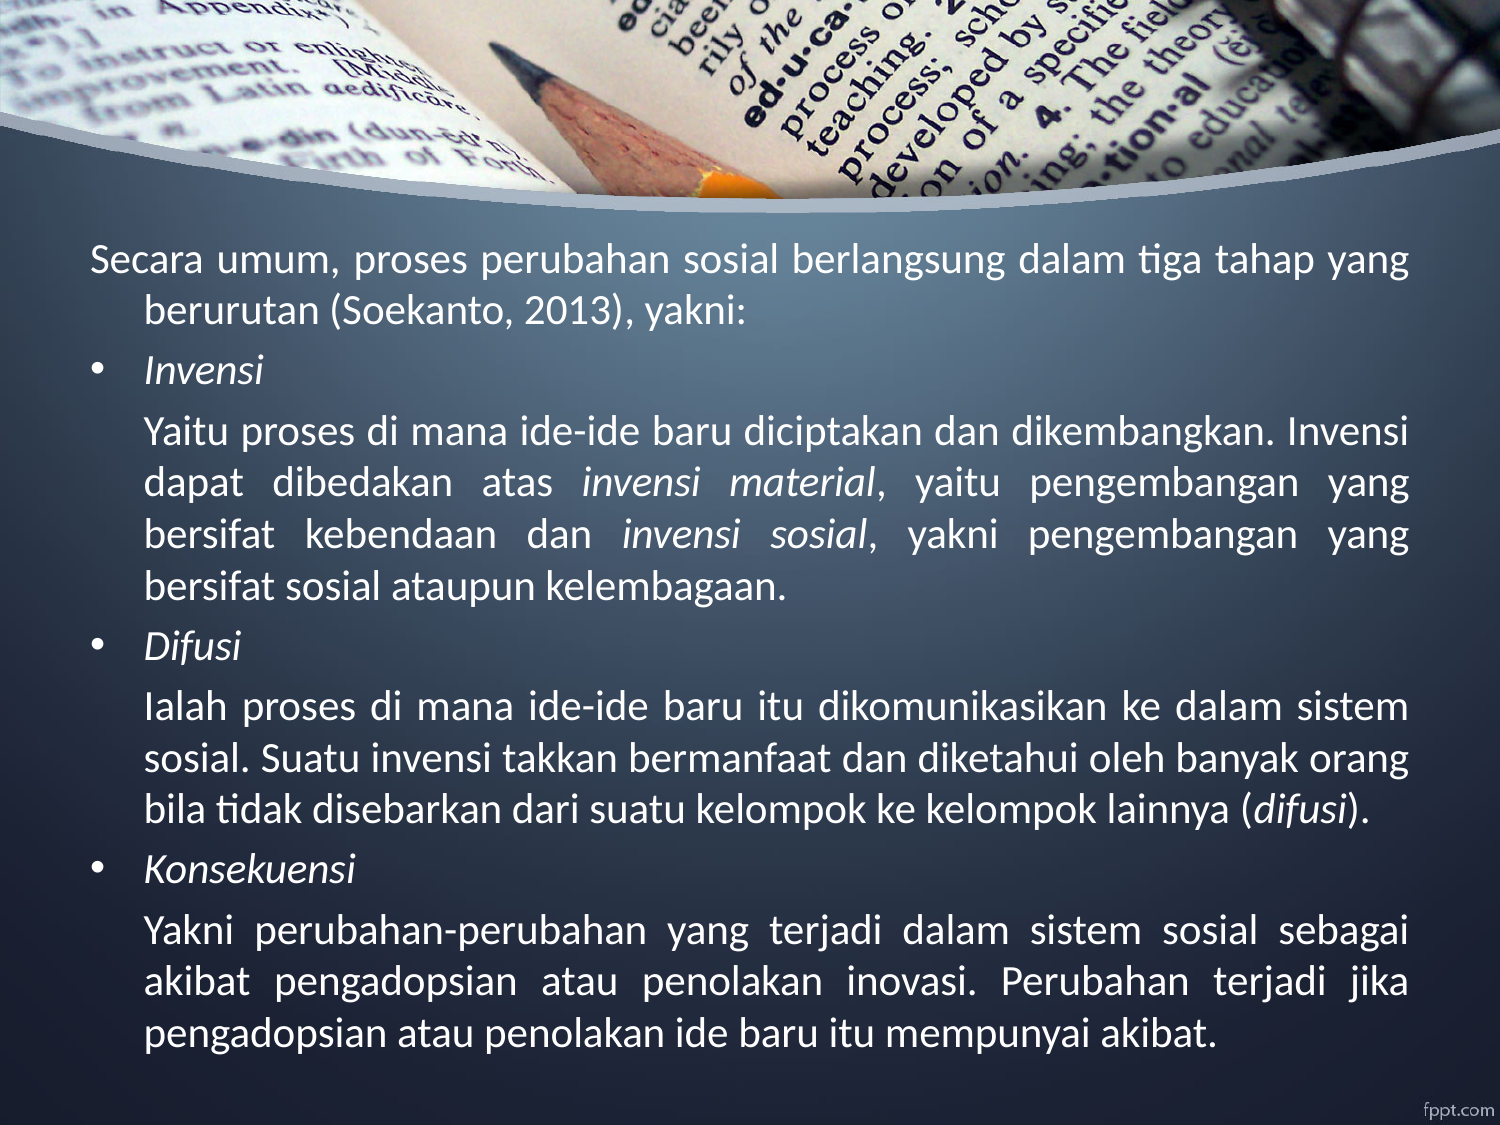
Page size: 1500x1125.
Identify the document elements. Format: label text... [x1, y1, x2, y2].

picture [0, 0, 1500, 1125]
list Secara umum, proses perubahan sosial berlangsung dalam tiga tahap yang berurutan (Soekanto, 2013), yakni: Invensi Yaitu proses di mana ide-ide baru diciptakan dan dikembangkan. Invensi dapat dibedakan atas invensi material, yaitu pengembangan yang bersifat kebendaan dan invensi sosial, yakni pengembangan yang bersifat sosial ataupun kelembagaan. Difusi Ialah proses di mana ide-ide baru itu dikomunikasikan ke dalam sistem sosial. Suatu invensi takkan bermanfaat dan diketahui oleh banyak orang bila tidak disebarkan dari suatu kelompok ke kelompok lainnya (difusi). Konsekuensi Yakni perubahan-perubahan yang terjadi dalam sistem sosial sebagai akibat pengadopsian atau penolakan inovasi. Perubahan terjadi jika pengadopsian atau penolakan ide baru itu mempunyai akibat. [75, 222, 1425, 1102]
